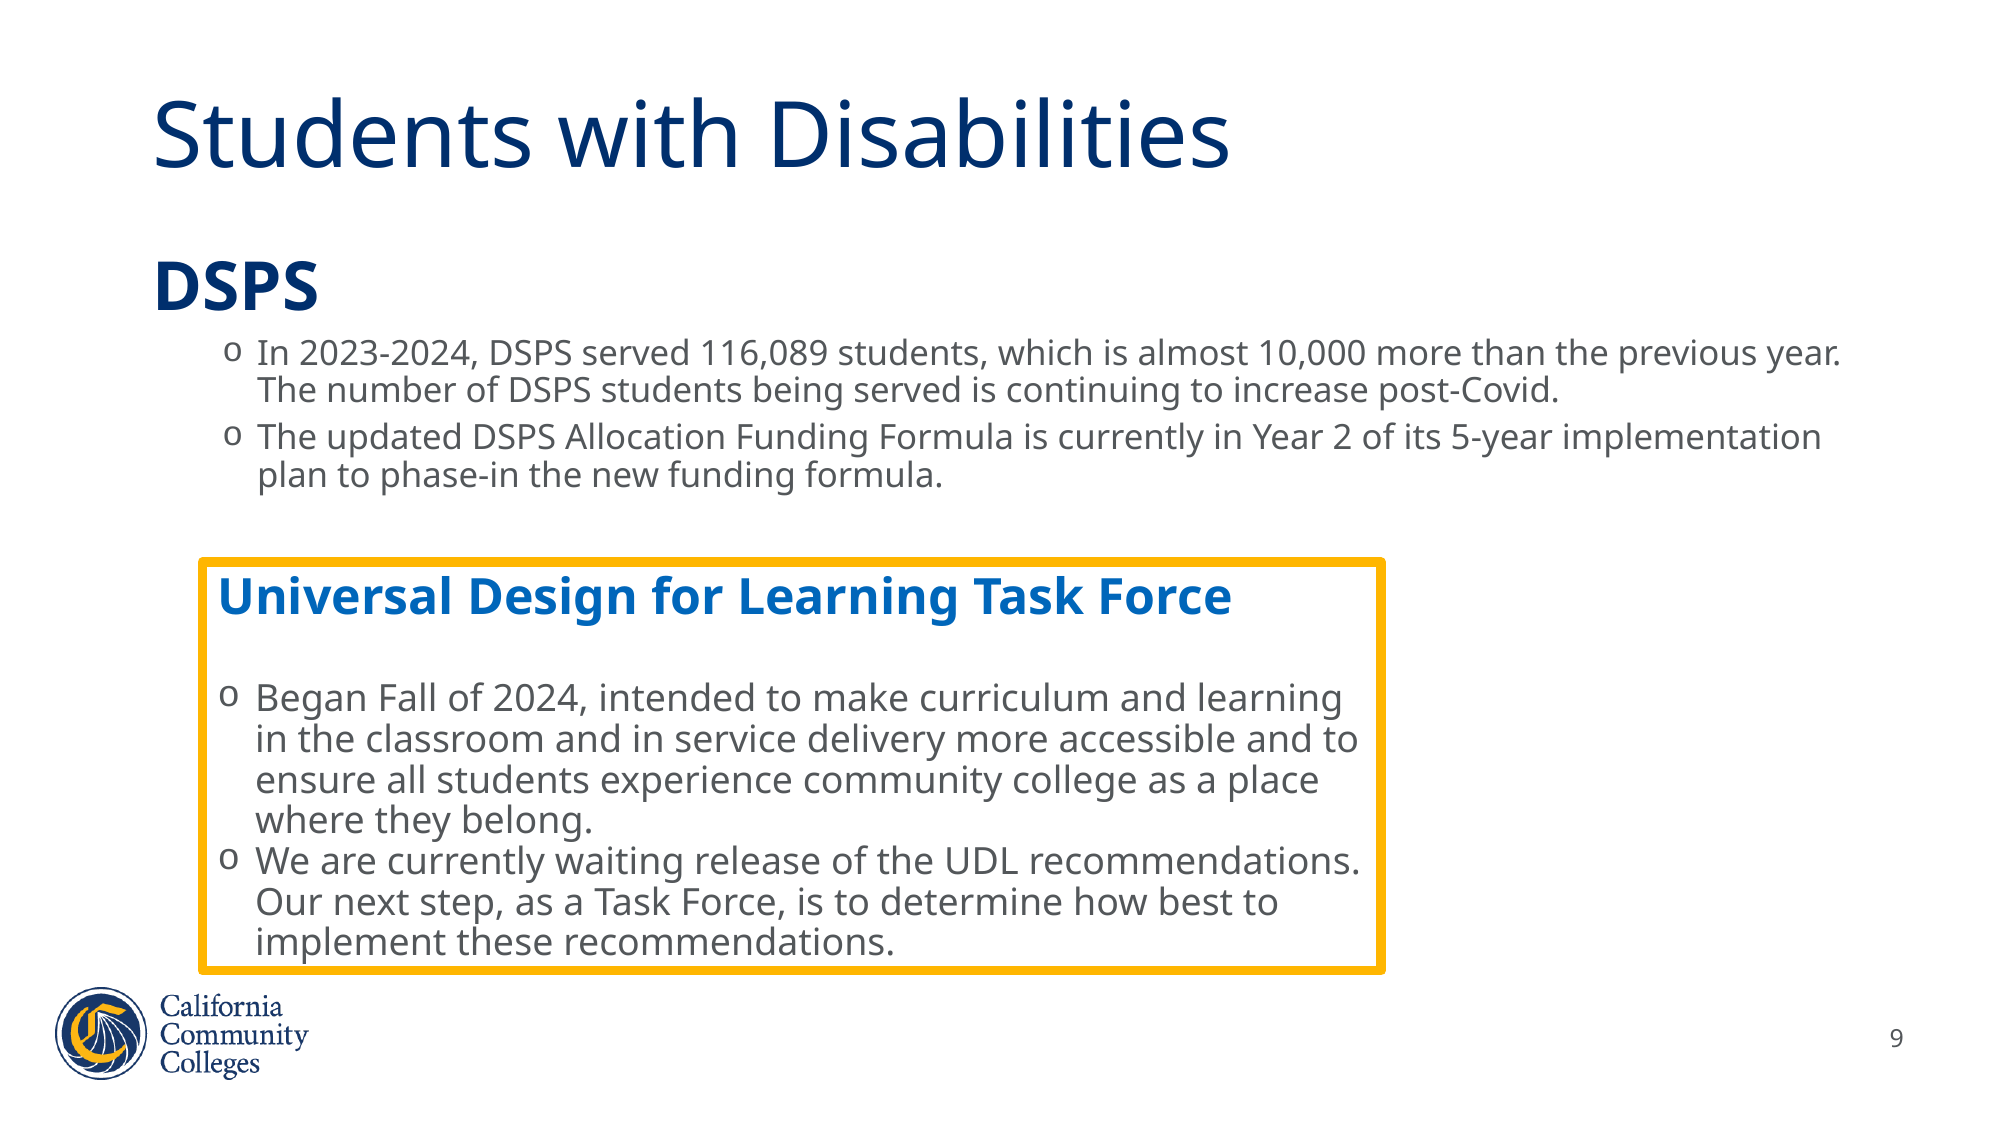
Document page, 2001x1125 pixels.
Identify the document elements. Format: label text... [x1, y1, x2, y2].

slide_number 9 [1858, 1009, 1919, 1070]
text_box Universal Design for Learning Task Force​ Began Fall of 2024, intended to make curriculum and learning in the classroom and in service delivery more accessible and to ensure all students experience community college as a place where they belong.​ We are currently waiting release of the UDL recommendations. Our next step, as a Task Force, is to determine how best to implement these recommendations. [202, 561, 1382, 971]
title Students with Disabilities [137, 28, 1863, 244]
picture [52, 984, 312, 1083]
list DSPS In 2023-2024, DSPS served 116,089 students, which is almost 10,000 more than the previous year. The number of DSPS students being served is continuing to increase post-Covid. The updated DSPS Allocation Funding Formula is currently in Year 2 of its 5-year implementation plan to phase-in the new funding formula. [137, 244, 1863, 507]
